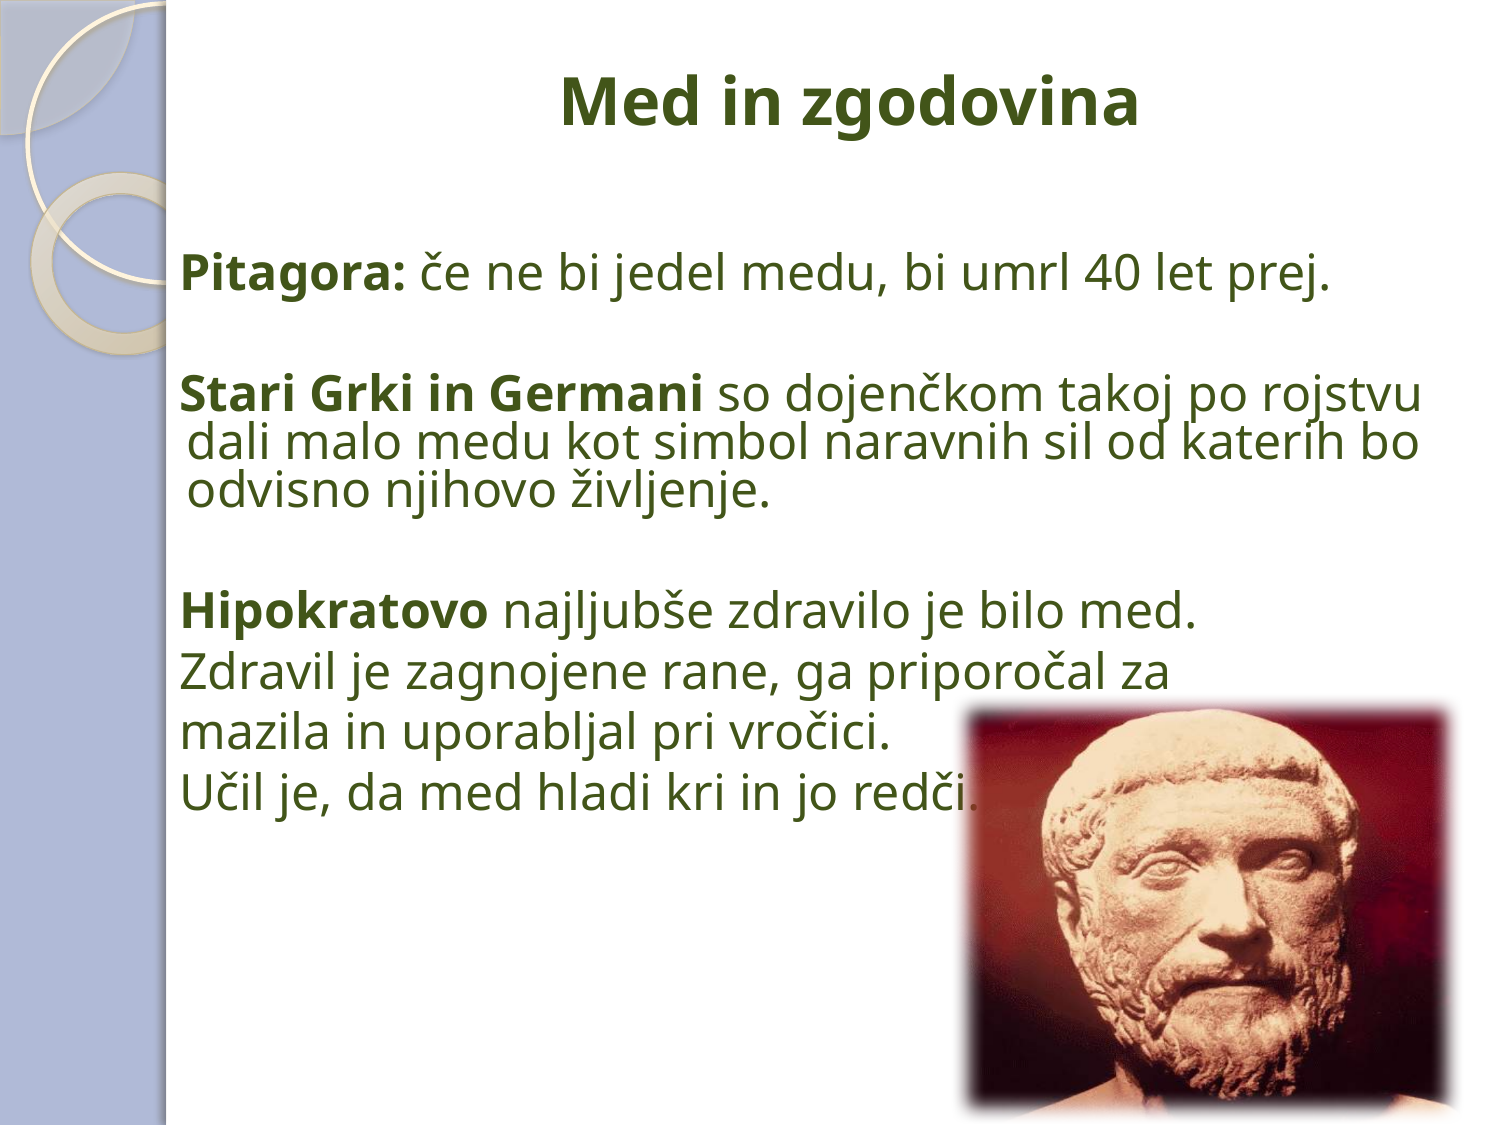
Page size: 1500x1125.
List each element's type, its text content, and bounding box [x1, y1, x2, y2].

picture [950, 692, 1465, 1125]
title Med in zgodovina [235, 45, 1466, 172]
list Pitagora: če ne bi jedel medu, bi umrl 40 let prej. Stari Grki in Germani so dojenčkom takoj po rojstvu dali malo medu kot simbol naravnih sil od katerih bo odvisno njihovo življenje. Hipokratovo najljubše zdravilo je bilo med. Zdravil je zagnojene rane, ga priporočal za mazila in uporabljal pri vročici. Učil je, da med hladi kri in jo redči. [112, 172, 1466, 1025]
